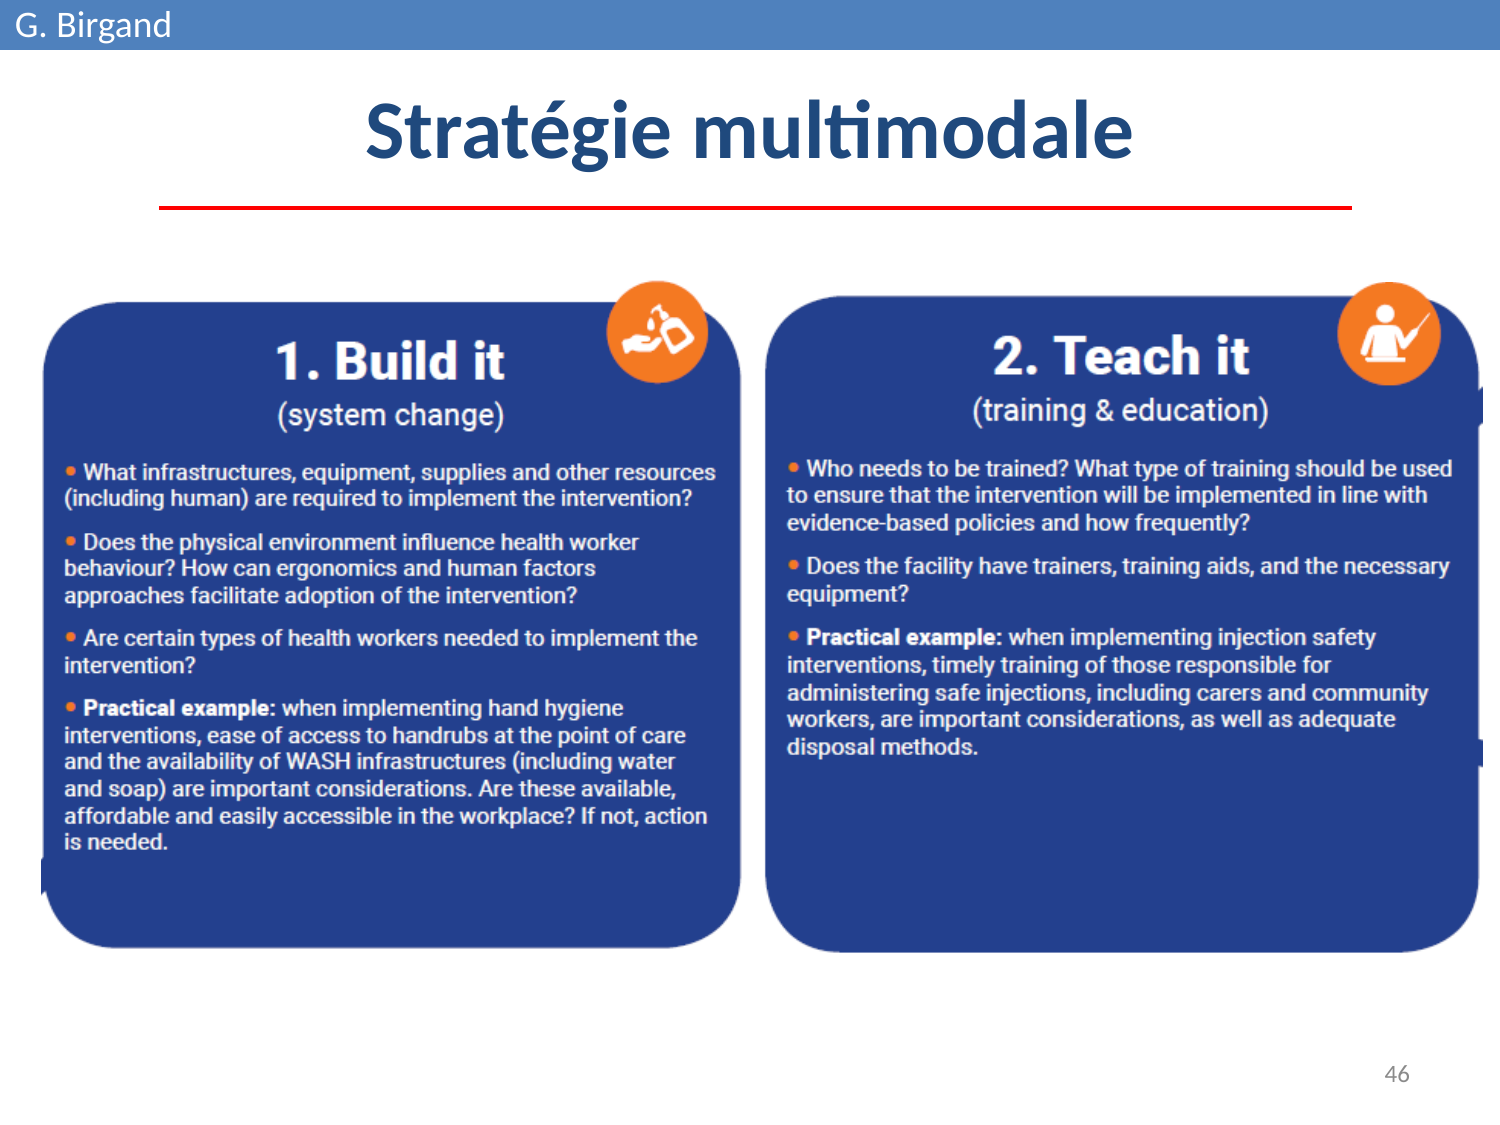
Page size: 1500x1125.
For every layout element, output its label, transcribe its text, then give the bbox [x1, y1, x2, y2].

title Stratégie multimodale [75, 52, 1425, 219]
picture [41, 278, 1483, 965]
slide_number 46 [1074, 1042, 1425, 1103]
text_box G. Birgand [0, 0, 1500, 52]
